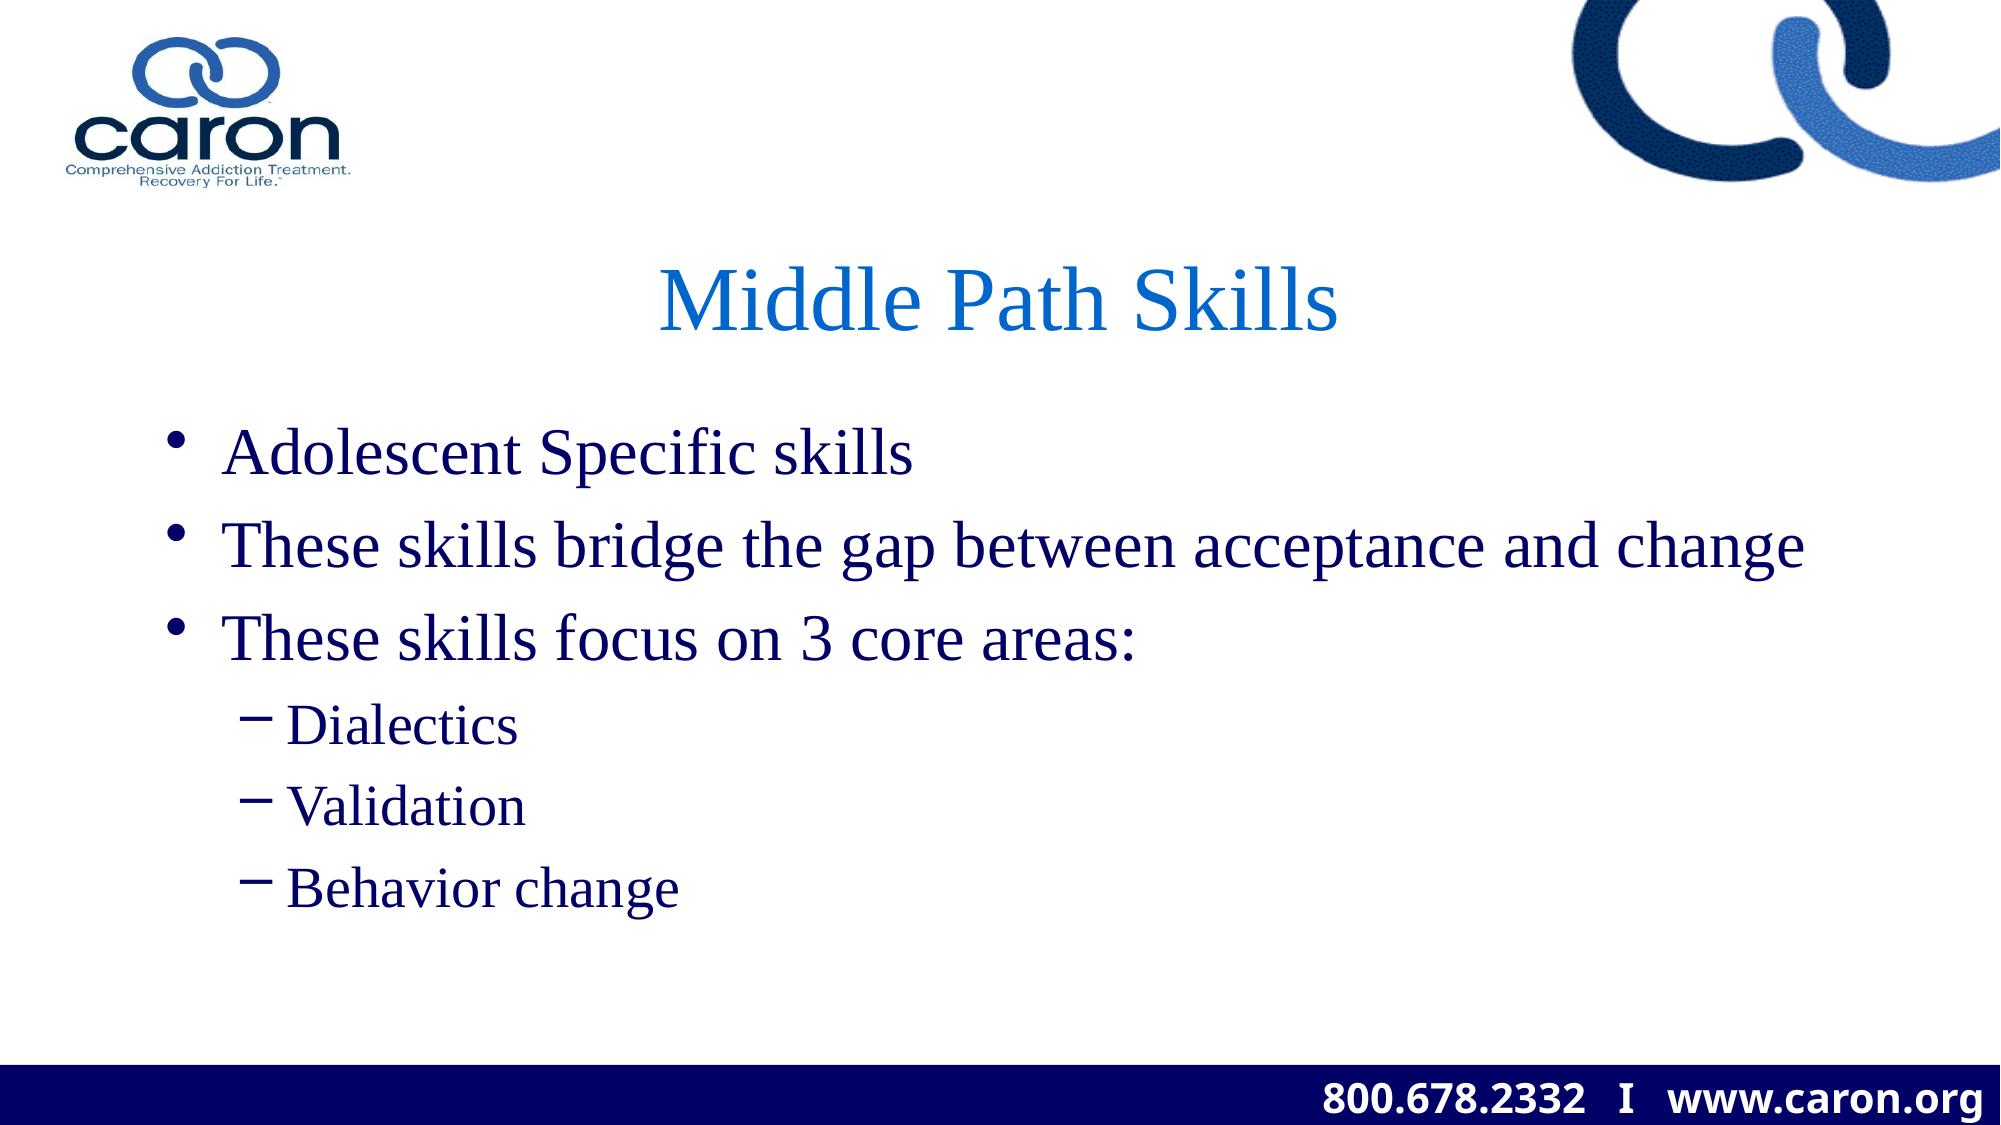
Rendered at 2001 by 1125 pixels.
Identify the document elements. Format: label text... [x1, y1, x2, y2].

list Adolescent Specific skills These skills bridge the gap between acceptance and change These skills focus on 3 core areas: Dialectics Validation Behavior change [149, 399, 1851, 1001]
picture [66, 37, 350, 188]
title Middle Path Skills [149, 199, 1851, 388]
